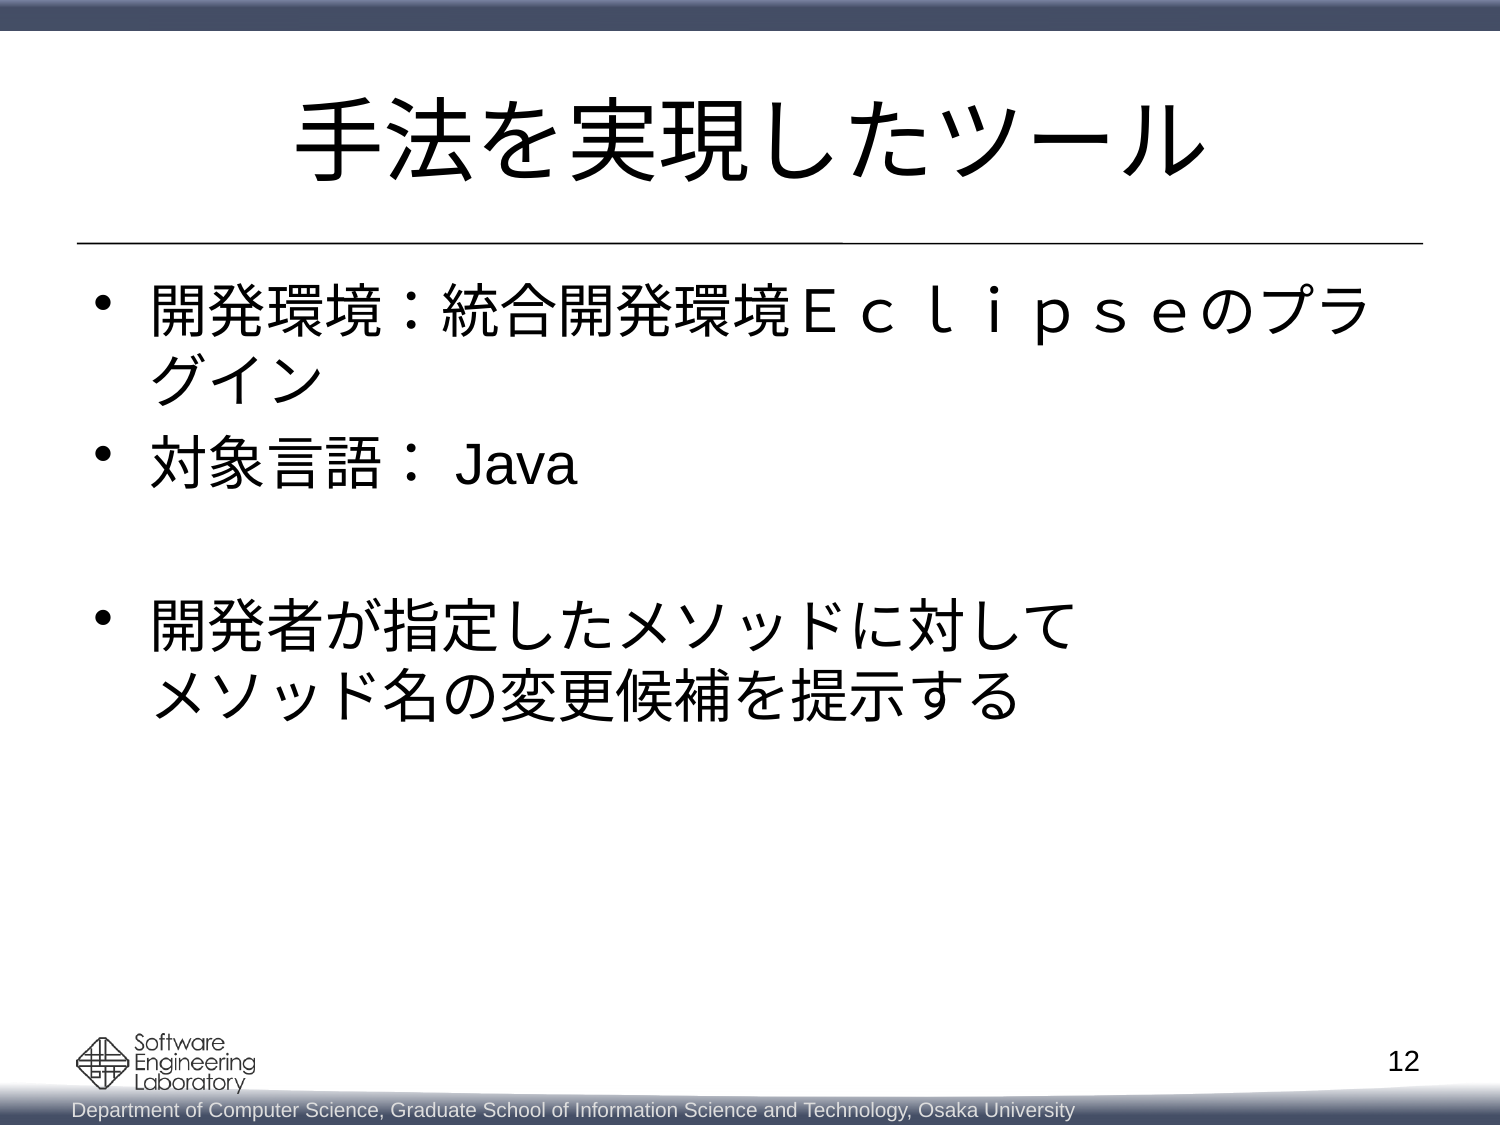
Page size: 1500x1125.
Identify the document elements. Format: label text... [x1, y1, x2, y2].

slide_number 12 [1246, 1034, 1436, 1083]
picture [0, 1033, 1500, 1125]
text_box 開発環境：統合開発環境Ｅｃｌｉｐｓｅのプラグイン 対象言語：Java 開発者が指定したメソッドに対して メソッド名の変更候補を提示する [78, 267, 1429, 1010]
text_box 手法を実現したツール [76, 44, 1425, 232]
picture [0, 0, 1500, 31]
